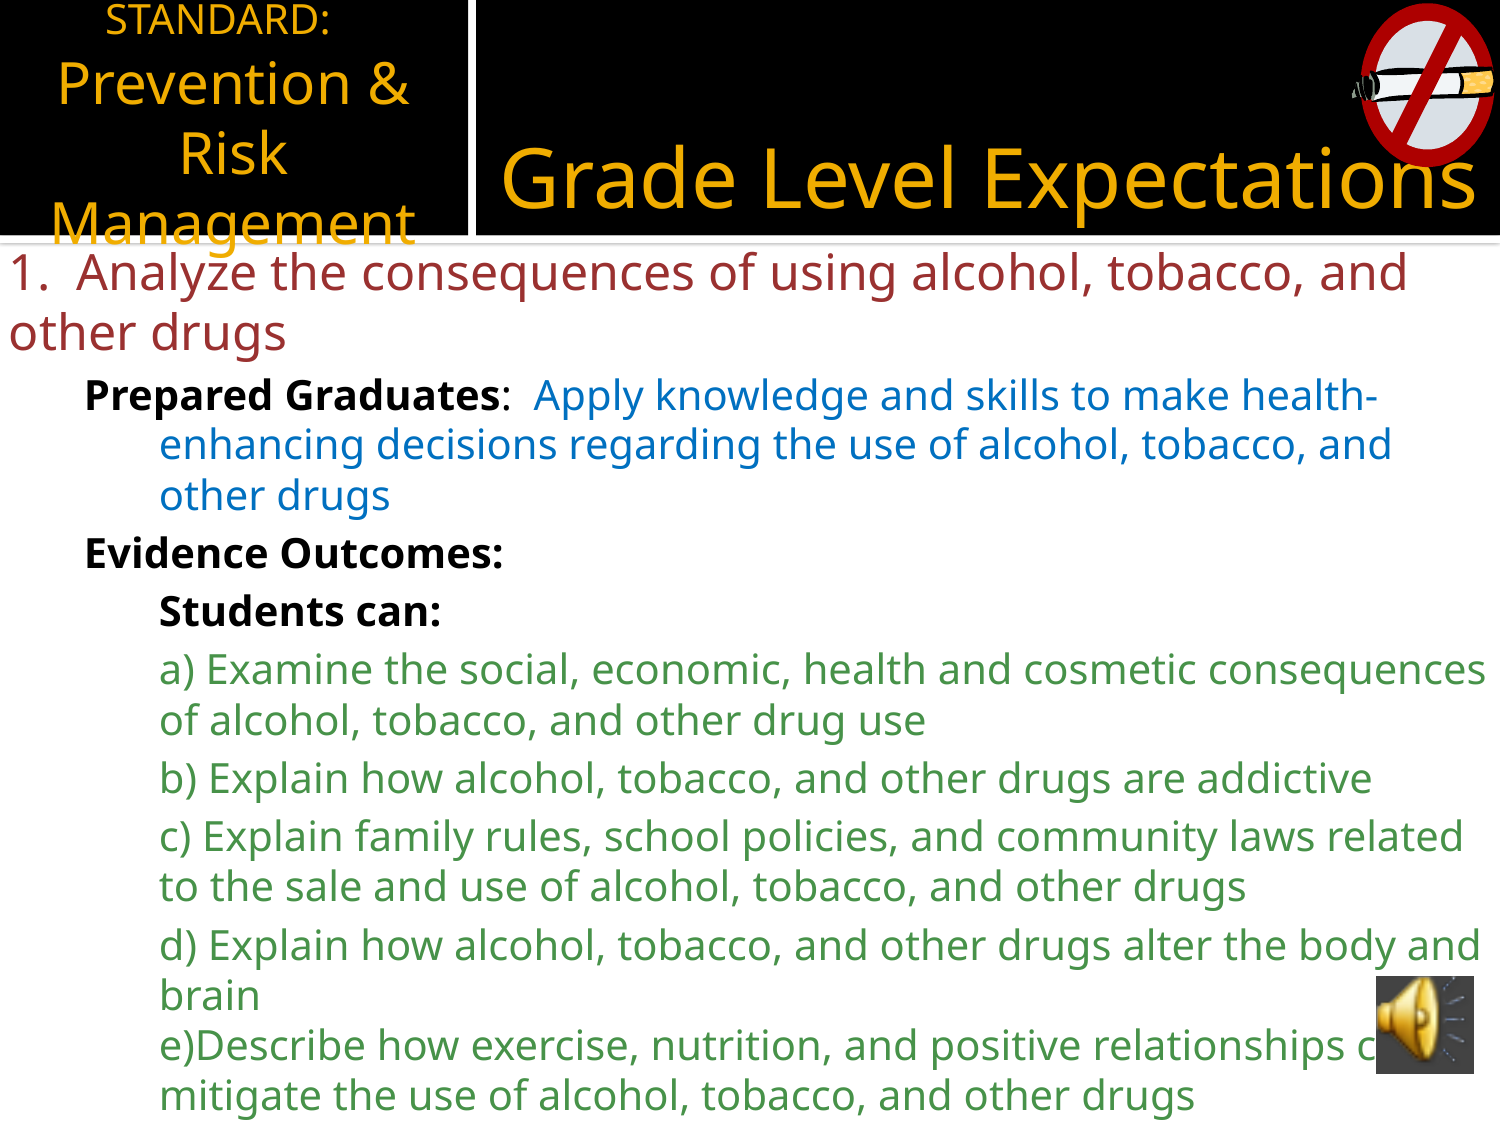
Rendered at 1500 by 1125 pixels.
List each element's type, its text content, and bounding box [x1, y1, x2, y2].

picture [1374, 974, 1475, 1075]
text_box STANDARD: Prevention & Risk Management [0, 0, 463, 224]
title Grade Level Expectations [474, 0, 1500, 224]
picture [1349, 0, 1500, 171]
text_box 1. Analyze the consequences of using alcohol, tobacco, and other drugs Prepared Graduates: Apply knowledge and skills to make health-enhancing decisions regarding the use of alcohol, tobacco, and other drugs Evidence Outcomes: Students can: a) Examine the social, economic, health and cosmetic consequences of alcohol, tobacco, and other drug use b) Explain how alcohol, tobacco, and other drugs are addictive c) Explain family rules, school policies, and community laws related to the sale and use of alcohol, tobacco, and other drugs d) Explain how alcohol, tobacco, and other drugs alter the body and brain e)Describe how exercise, nutrition, and positive relationships can mitigate the use of alcohol, tobacco, and other drugs [0, 224, 1500, 1125]
